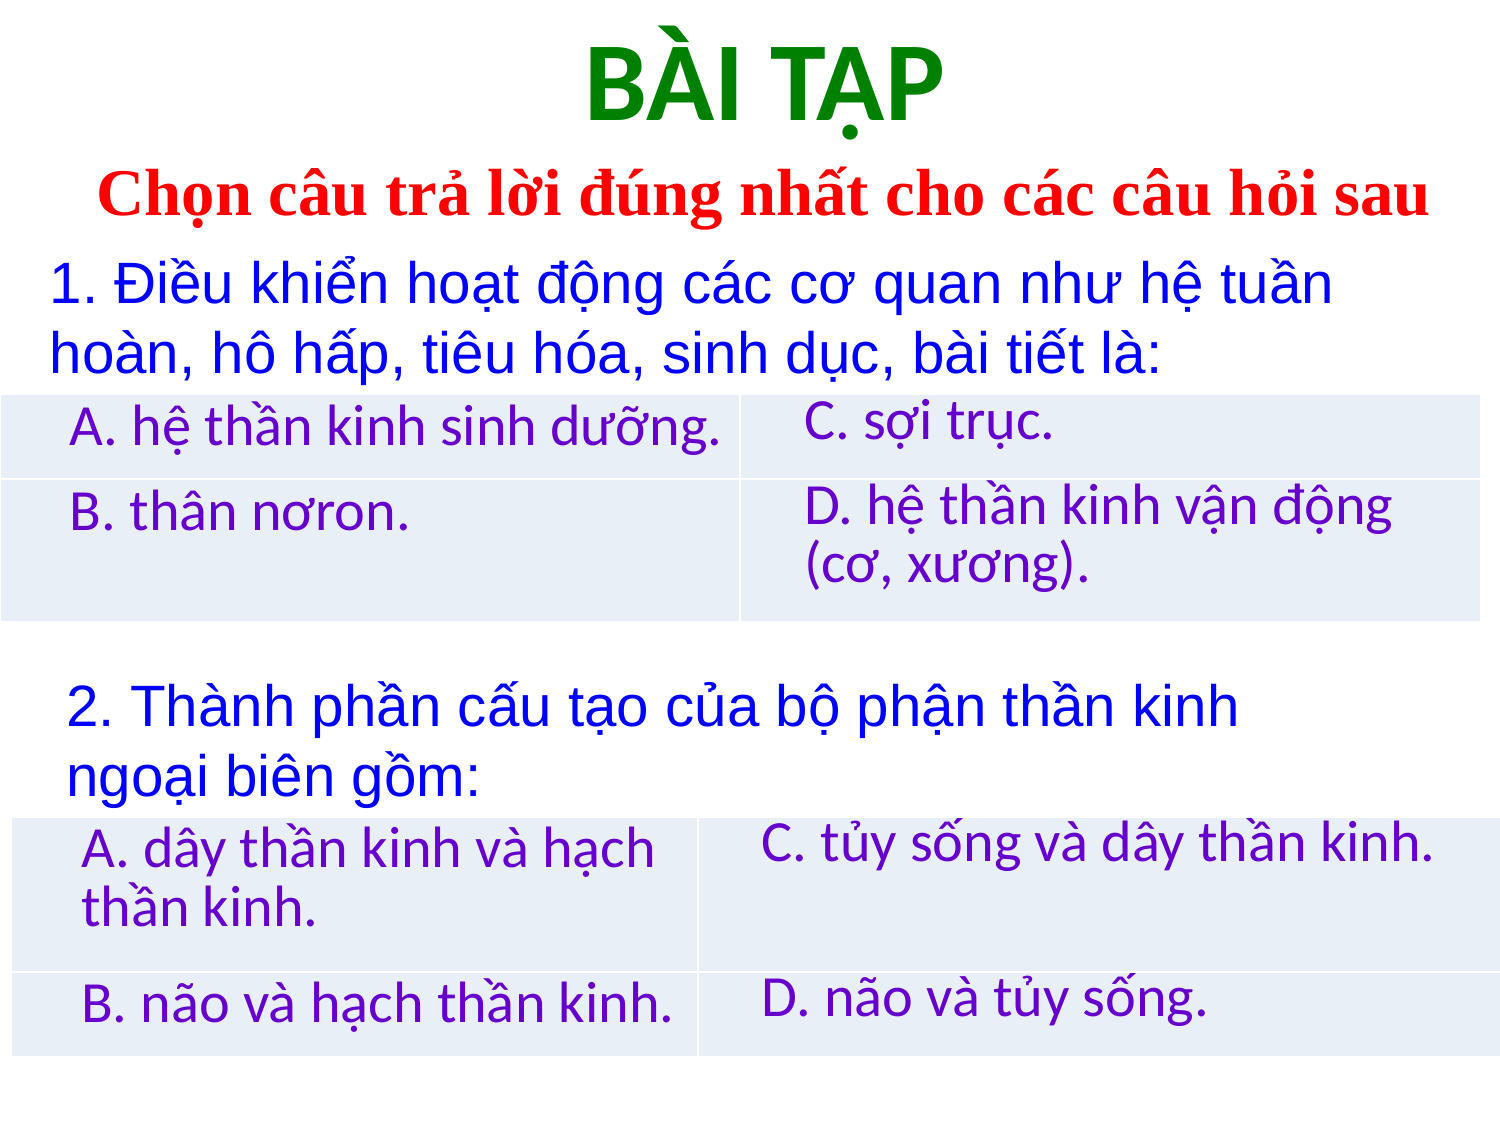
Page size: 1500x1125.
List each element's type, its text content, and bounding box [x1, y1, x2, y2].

table_header C. sợi trục. [741, 395, 1480, 478]
table_cell B. thân nơron. [1, 480, 739, 621]
table_cell B. não và hạch thần kinh. [12, 973, 697, 1056]
text_box Chọn câu trả lời đúng nhất cho các câu hỏi sau [81, 140, 1448, 236]
table_header C. tủy sống và dây thần kinh. [699, 818, 1500, 971]
table_cell D. hệ thần kinh vận động (cơ, xương). [741, 480, 1480, 621]
text_box 1. Điều khiển hoạt động các cơ quan như hệ tuần hoàn, hô hấp, tiêu hóa, sinh dục, bài tiết là: [34, 238, 1420, 393]
table_header A. dây thần kinh và hạch thần kinh. [12, 818, 697, 971]
table_cell D. não và tủy sống. [699, 973, 1500, 1056]
text_box 2. Thành phần cấu tạo của bộ phận thần kinh ngoại biên gồm: [51, 660, 1403, 816]
table_header A. hệ thần kinh sinh dưỡng. [1, 395, 739, 478]
text_box BÀI TẬP [569, 0, 961, 140]
